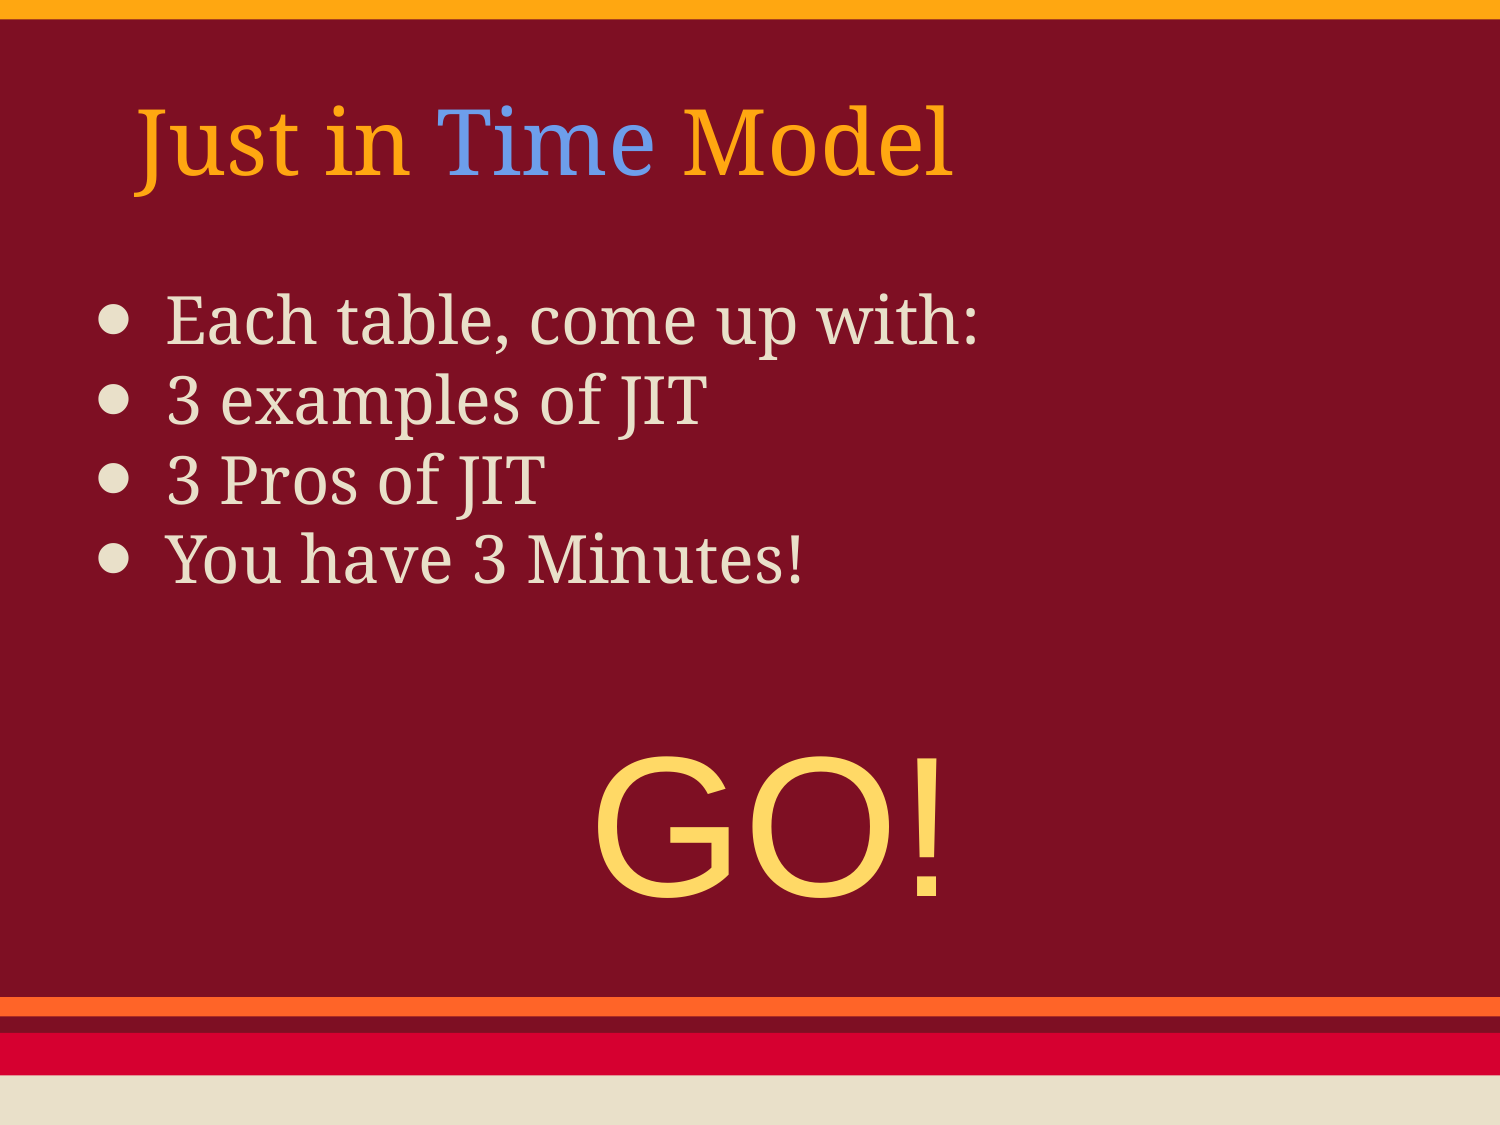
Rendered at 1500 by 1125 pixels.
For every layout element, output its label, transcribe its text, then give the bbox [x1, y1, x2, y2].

text_box GO! [573, 570, 1066, 1063]
title Just in Time Model [75, 45, 1425, 233]
list Each table, come up with: 3 examples of JIT 3 Pros of JIT You have 3 Minutes! [75, 262, 1425, 978]
